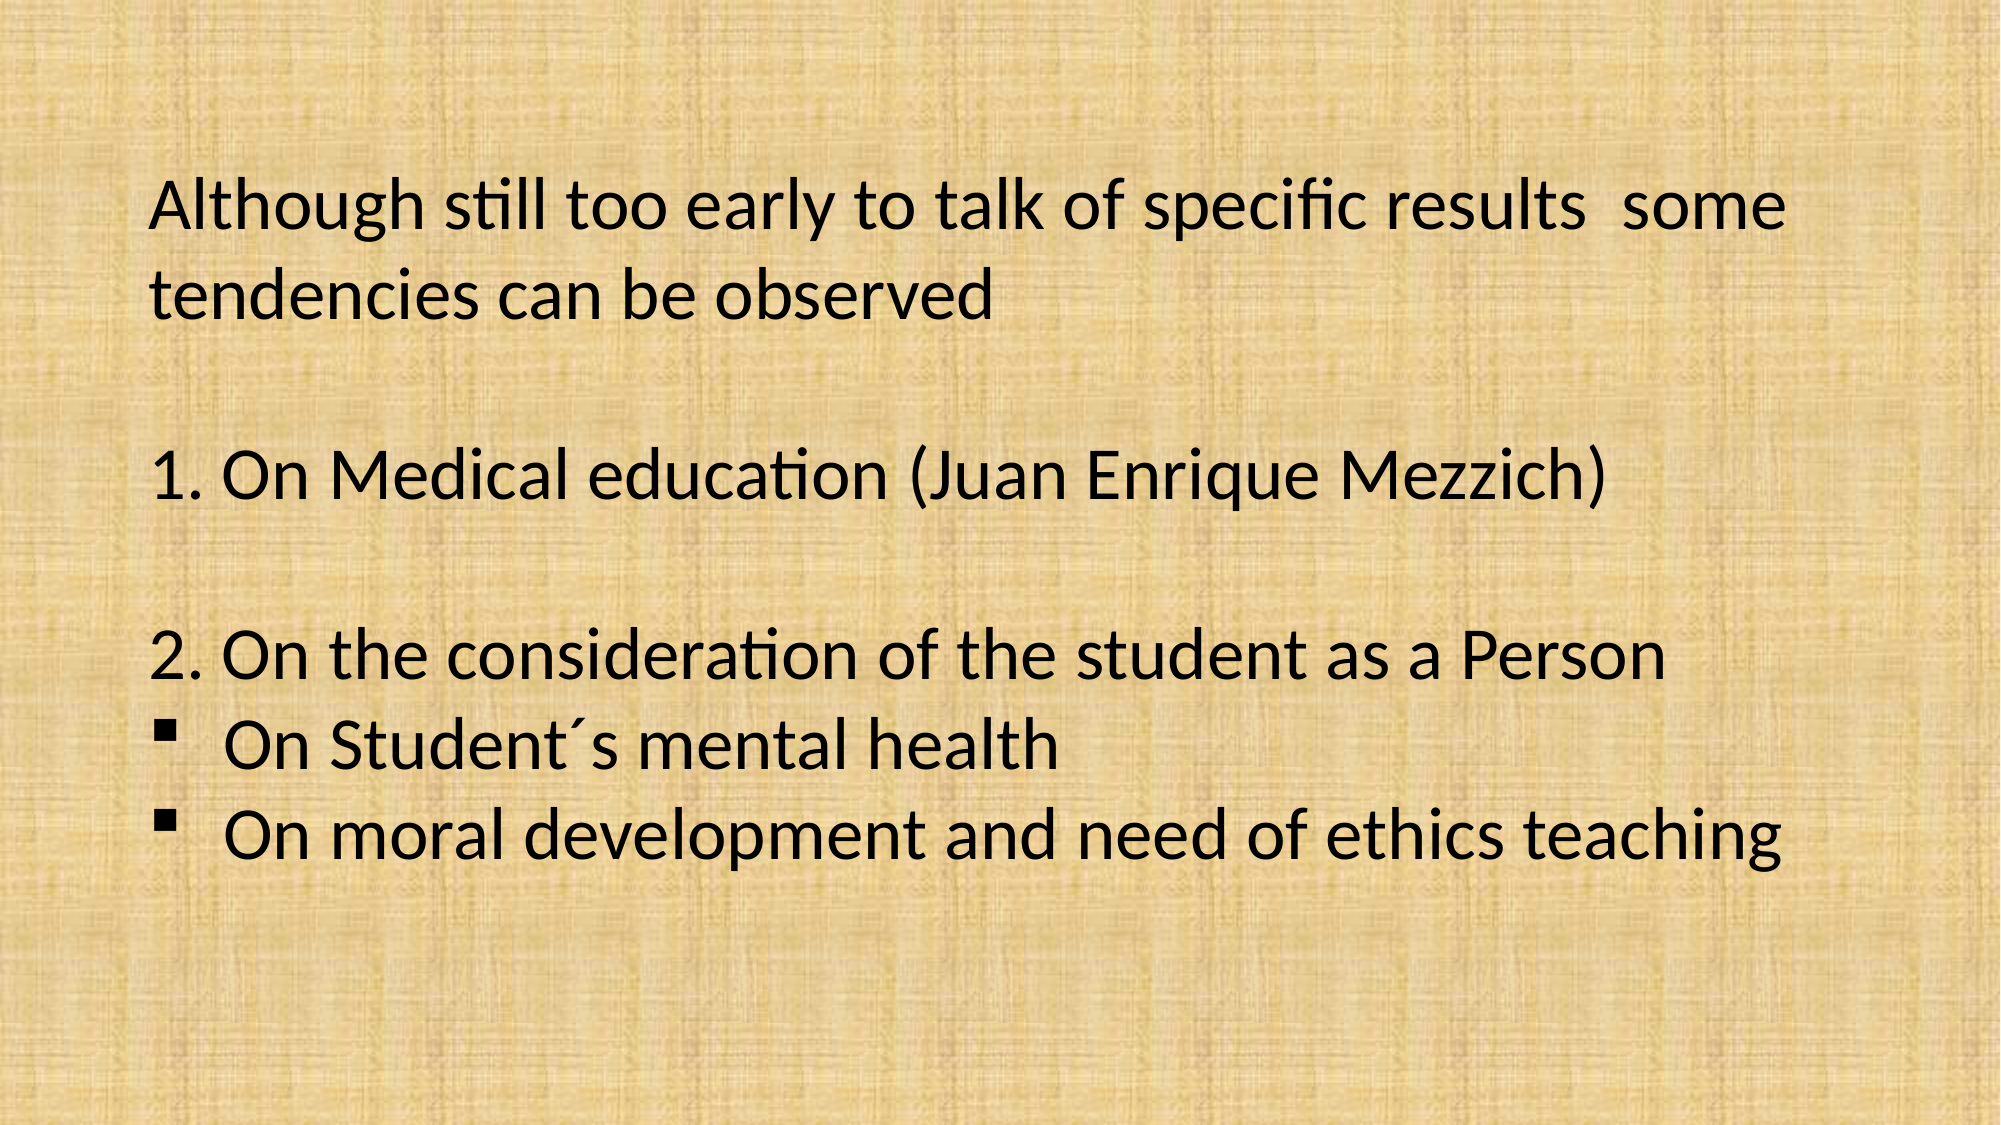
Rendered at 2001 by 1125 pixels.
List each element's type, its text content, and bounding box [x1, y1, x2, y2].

picture [0, 0, 2001, 1125]
text_box Although still too early to talk of specific results some tendencies can be observed 1. On Medical education (Juan Enrique Mezzich) 2. On the consideration of the student as a Person On Student´s mental health On moral development and need of ethics teaching [133, 76, 1853, 1022]
